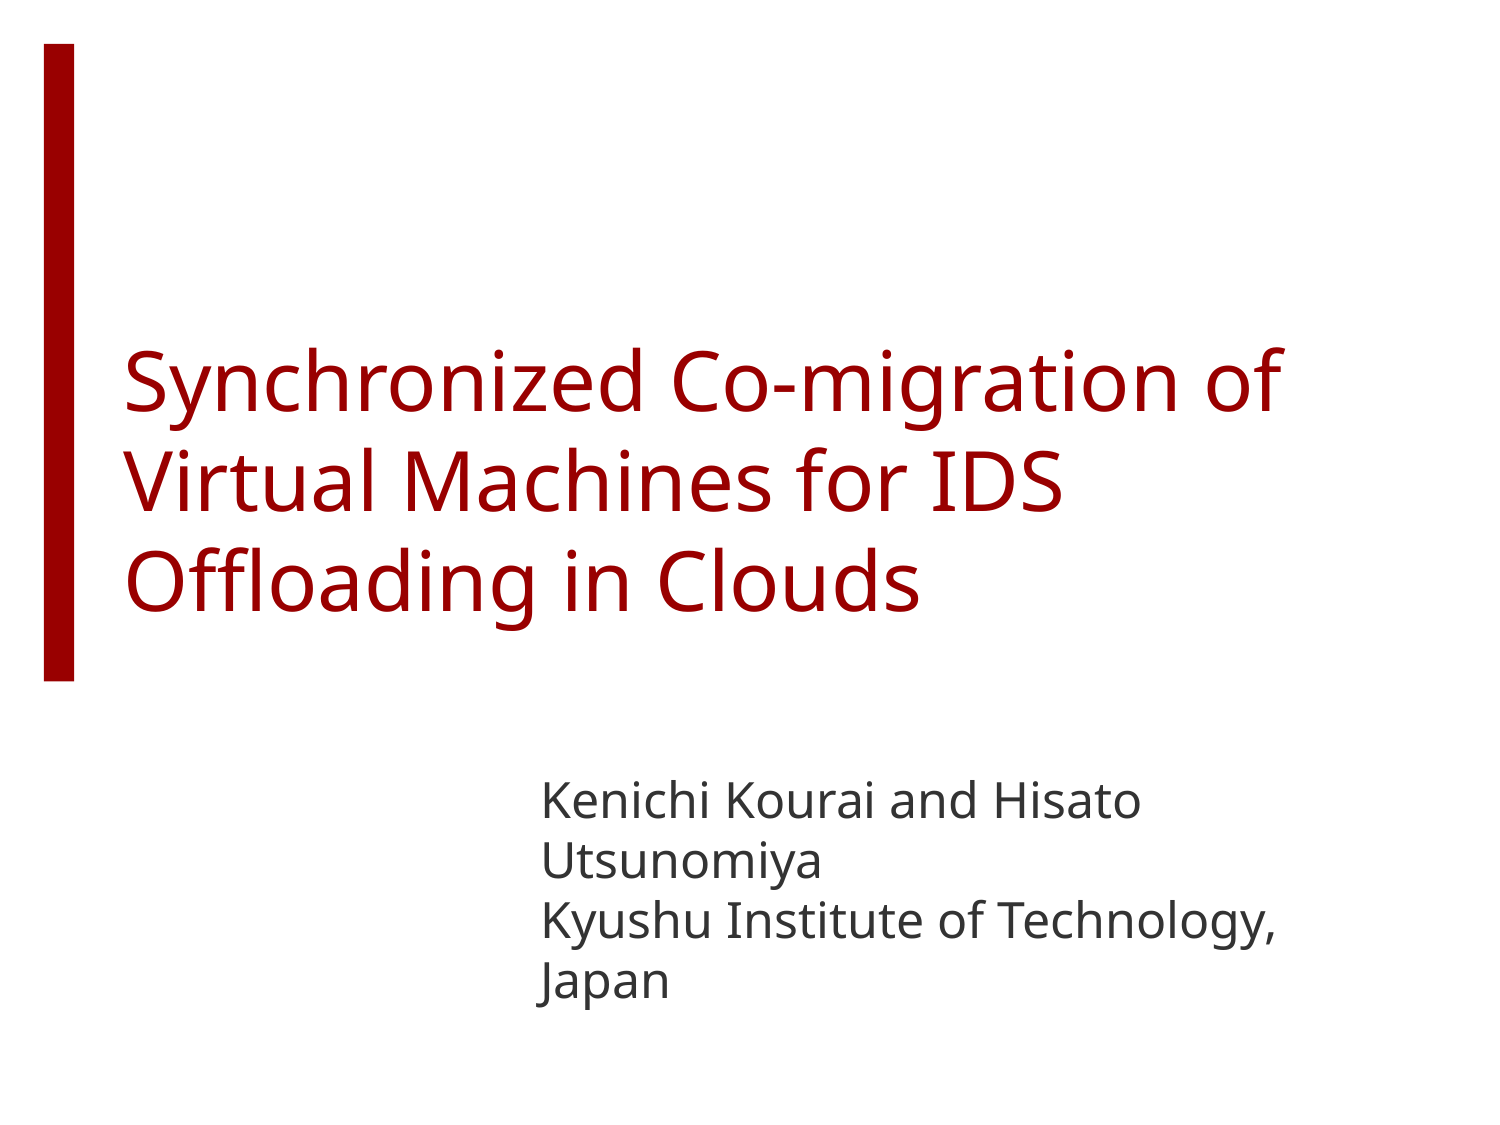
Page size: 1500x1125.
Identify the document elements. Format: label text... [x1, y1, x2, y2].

subtitle Kenichi Kourai and Hisato Utsunomiya Kyushu Institute of Technology, Japan [524, 760, 1421, 910]
title Synchronized Co-migration of Virtual Machines for IDS Offloading in Clouds [107, 274, 1438, 682]
